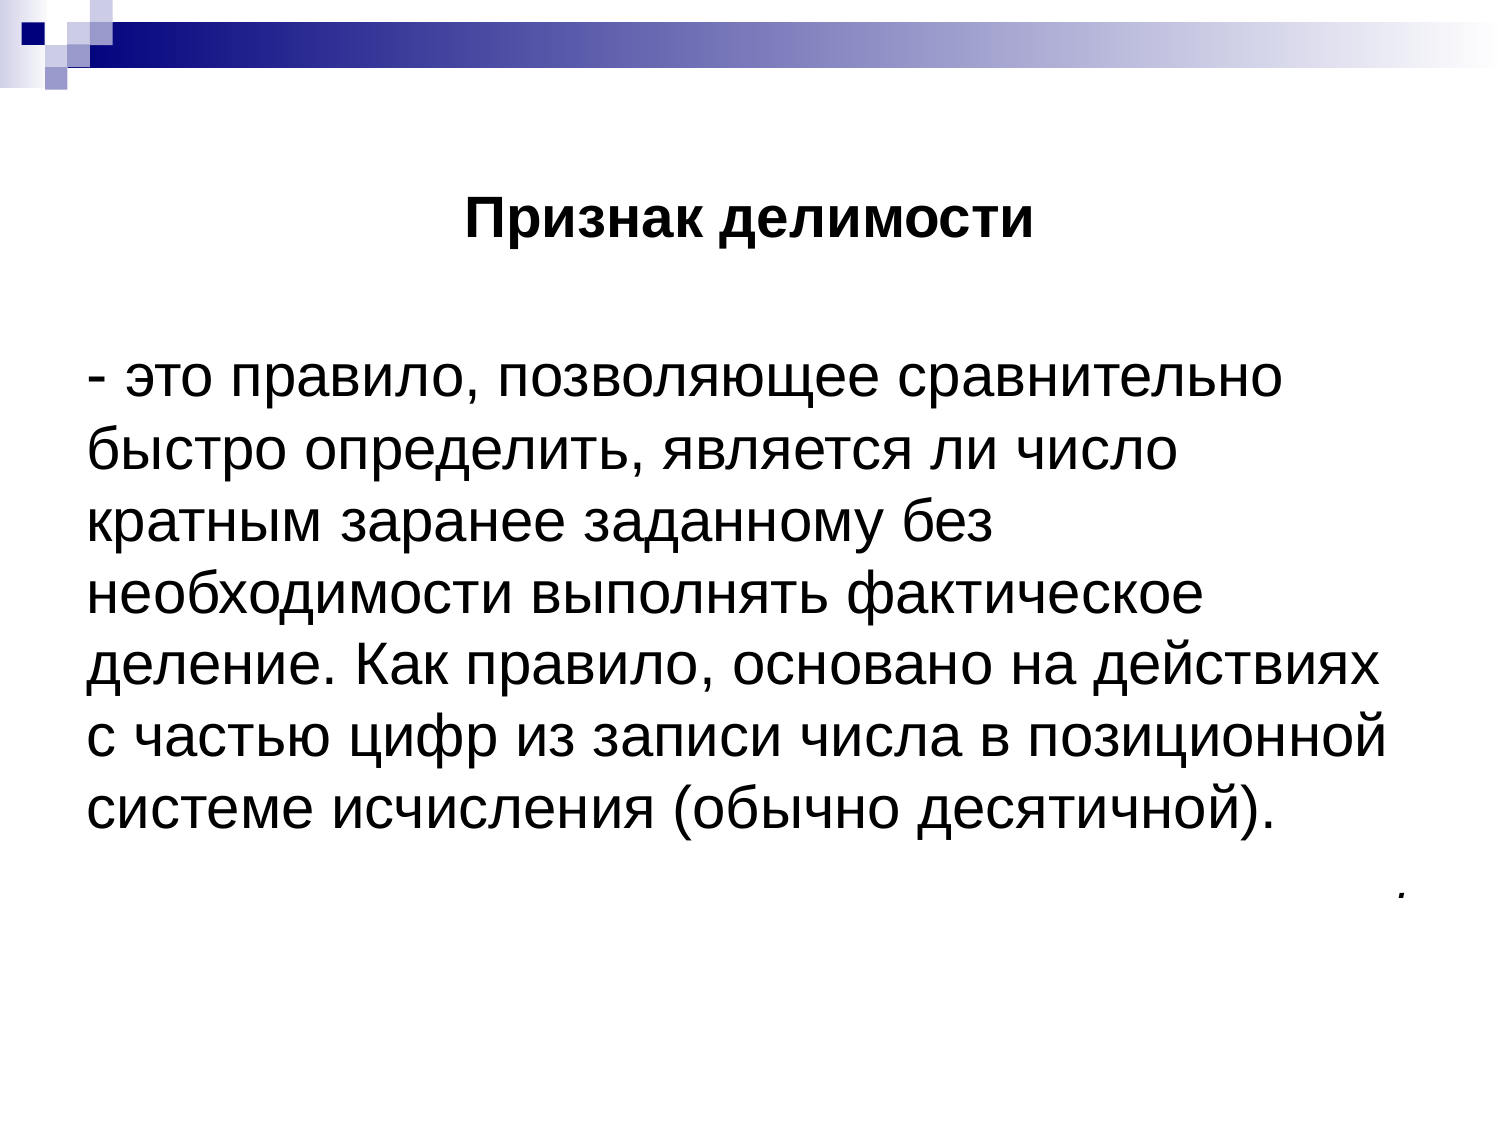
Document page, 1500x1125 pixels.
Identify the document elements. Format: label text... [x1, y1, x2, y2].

list - это правило, позволяющее сравнительно быстро определить, является ли число кратным заранее заданному без необходимости выполнять фактическое деление. Как правило, основано на действиях с частью цифр из записи числа в позиционной системе исчисления (обычно десятичной). . [17, 324, 1425, 963]
title Признак делимости [1, 101, 1500, 327]
